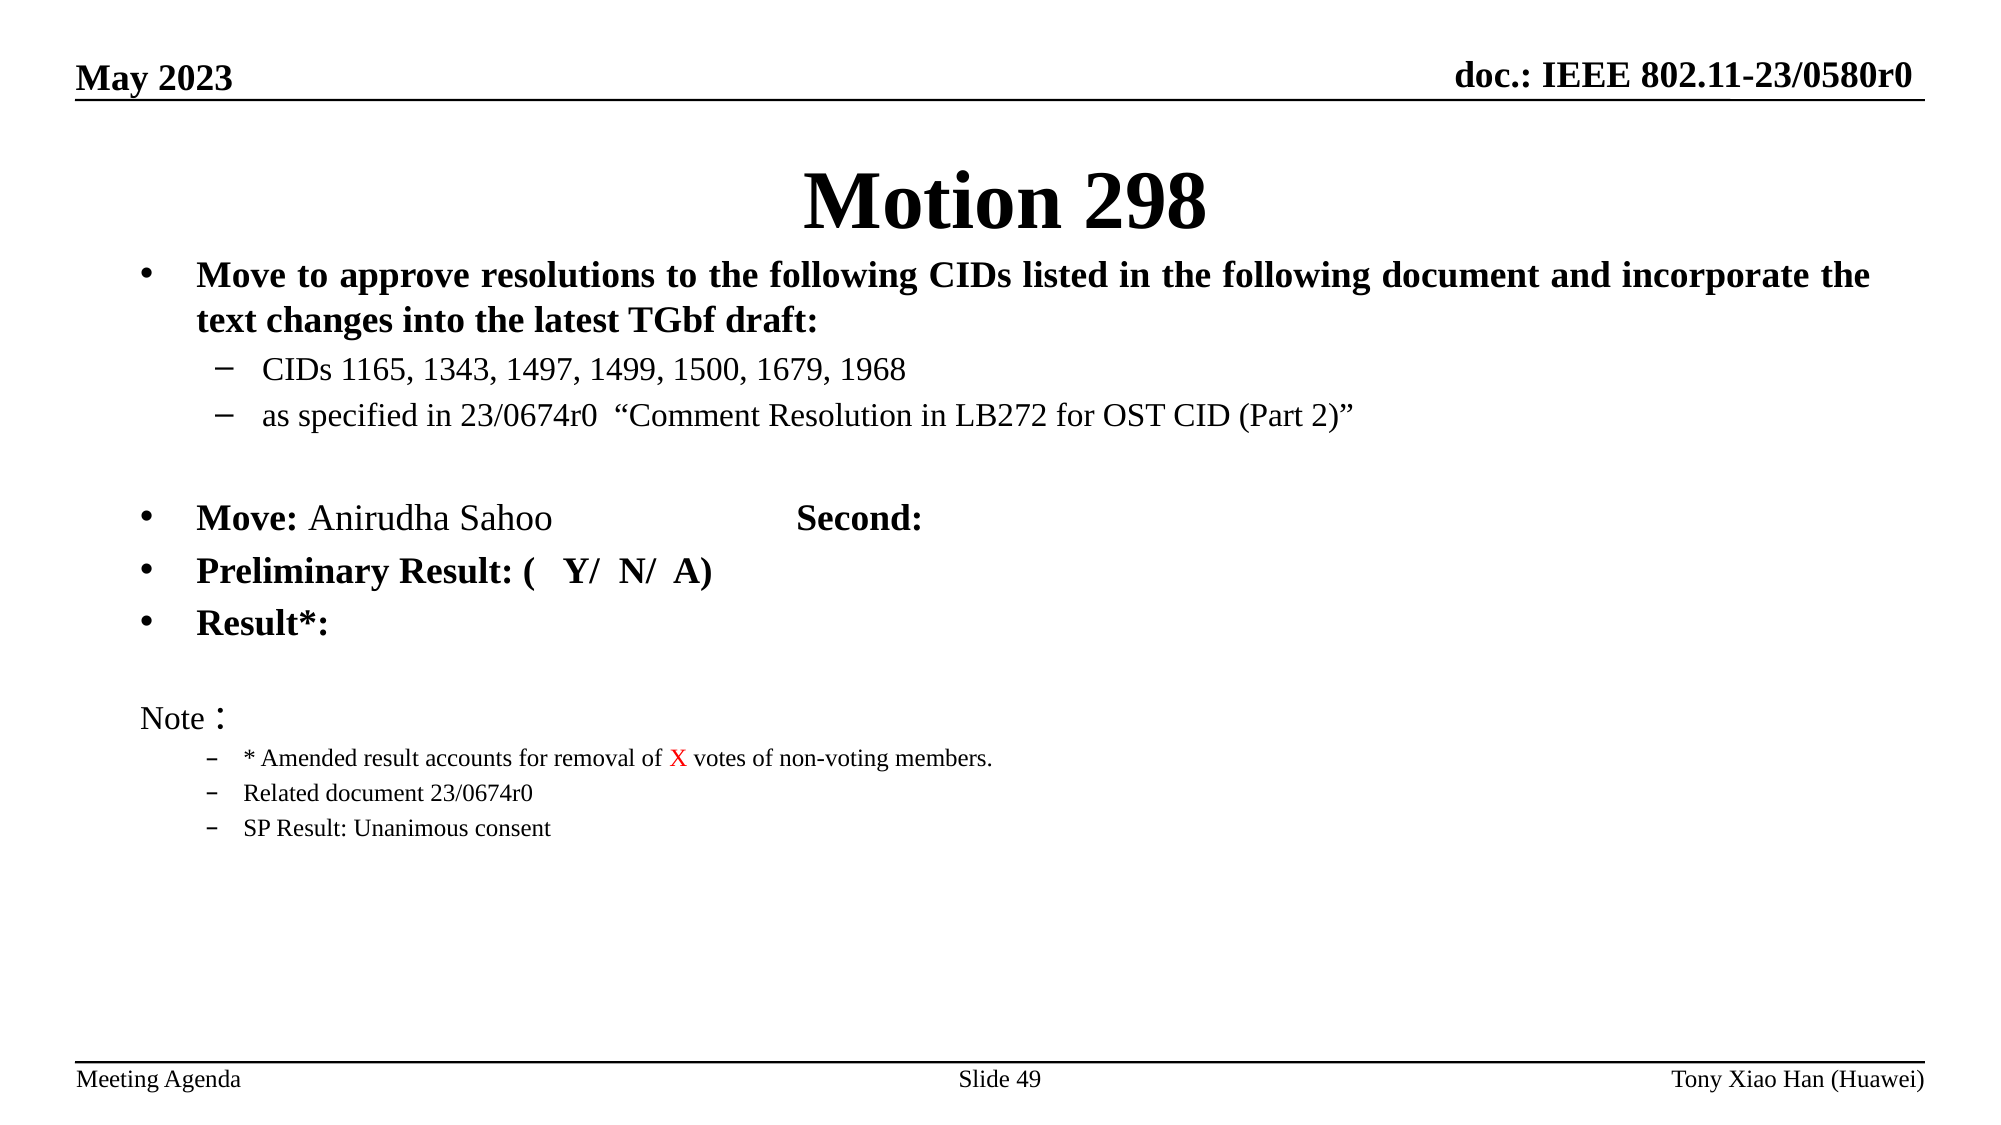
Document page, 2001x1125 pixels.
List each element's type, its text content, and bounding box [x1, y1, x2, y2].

text_box Motion 298 [368, 137, 1644, 212]
text_box Move to approve resolutions to the following CIDs listed in the following document and incorporate the text changes into the latest TGbf draft: CIDs 1165, 1343, 1497, 1499, 1500, 1679, 1968 as specified in 23/0674r0 “Comment Resolution in LB272 for OST CID (Part 2)” Move: Anirudha Sahoo Second: Preliminary Result: ( Y/ N/ A) Result*: Note： * Amended result accounts for removal of X votes of non-voting members. Related document 23/0674r0 SP Result: Unanimous consent [125, 212, 1888, 900]
